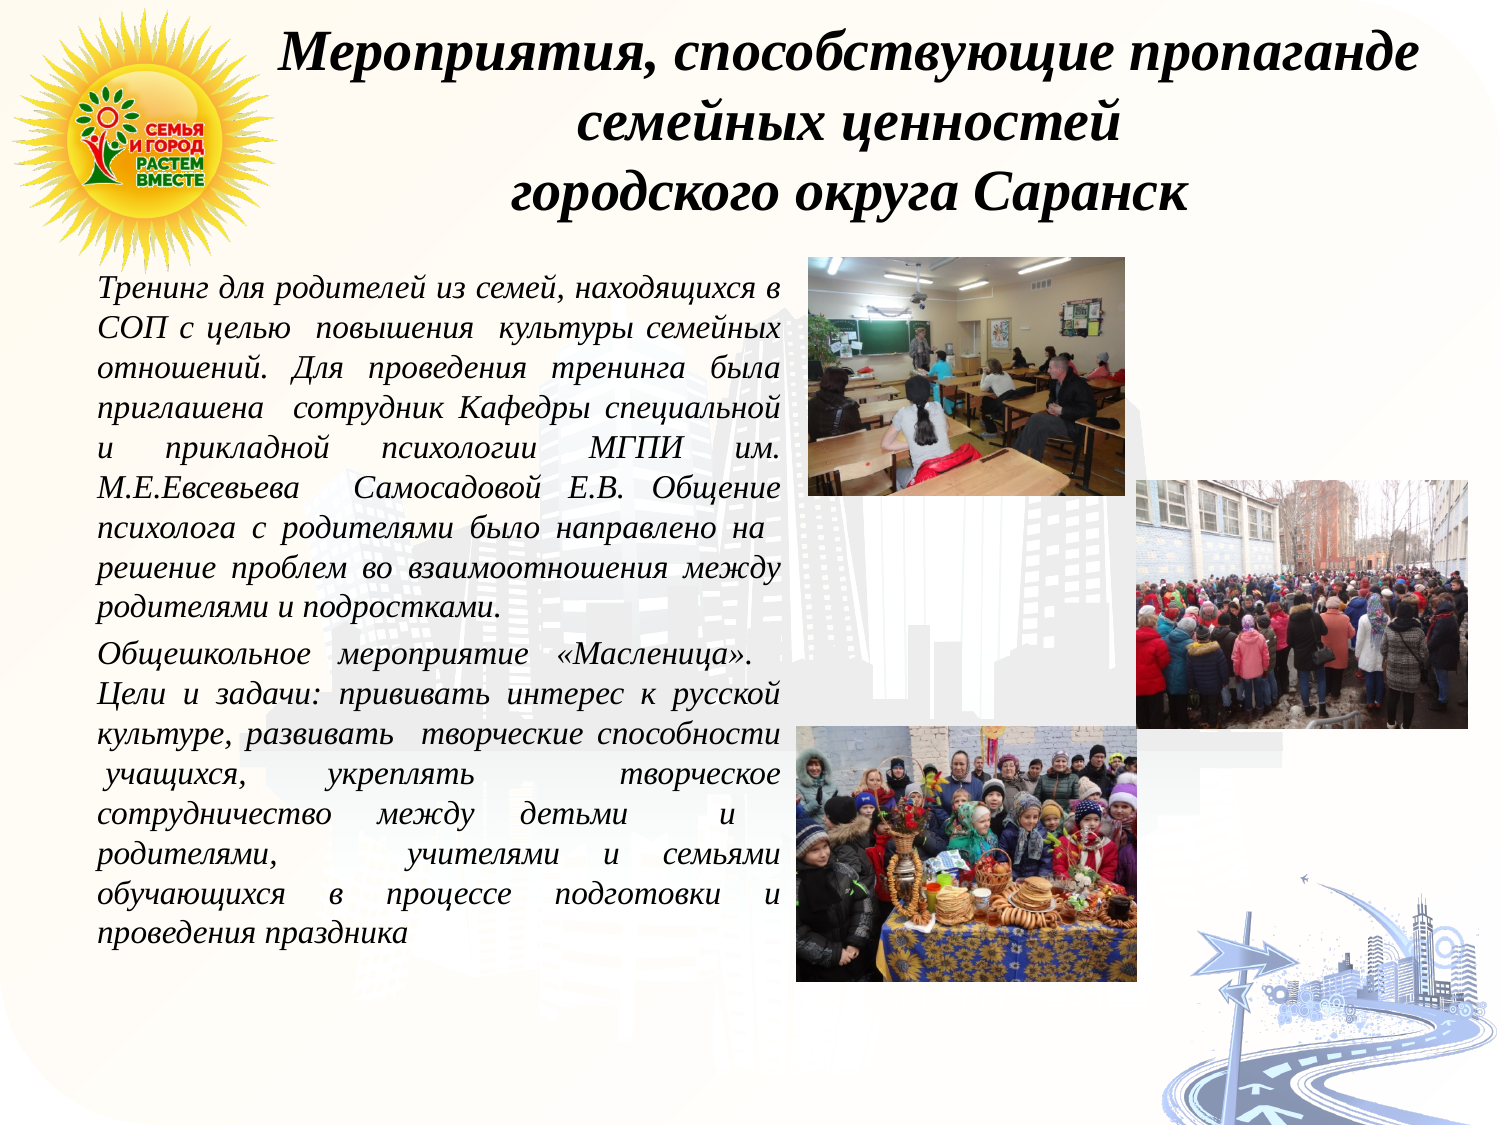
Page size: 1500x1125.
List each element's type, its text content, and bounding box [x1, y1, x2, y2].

picture [796, 480, 1469, 982]
list Тренинг для родителей из семей, находящихся в СОП с целью повышения культуры семейных отношений. Для проведения тренинга была приглашена сотрудник Кафедры специальной и прикладной психологии МГПИ им. М.Е.Евсевьева Самосадовой Е.В. Общение психолога с родителями было направлено на решение проблем во взаимоотношения между родителями и подростками. Общешкольное мероприятие «Масленица». Цели и задачи: прививать интерес к русской культуре, развивать творческие способности учащихся, укреплять творческое сотрудничество между детьми и родителями, учителями и семьями обучающихся в процессе подготовки и проведения праздника [82, 257, 797, 1001]
title Мероприятия, способствующие пропаганде семейных ценностей городского округа Саранск [234, 23, 1465, 211]
picture [35, 70, 234, 211]
picture [808, 257, 1126, 496]
picture [0, 0, 285, 328]
